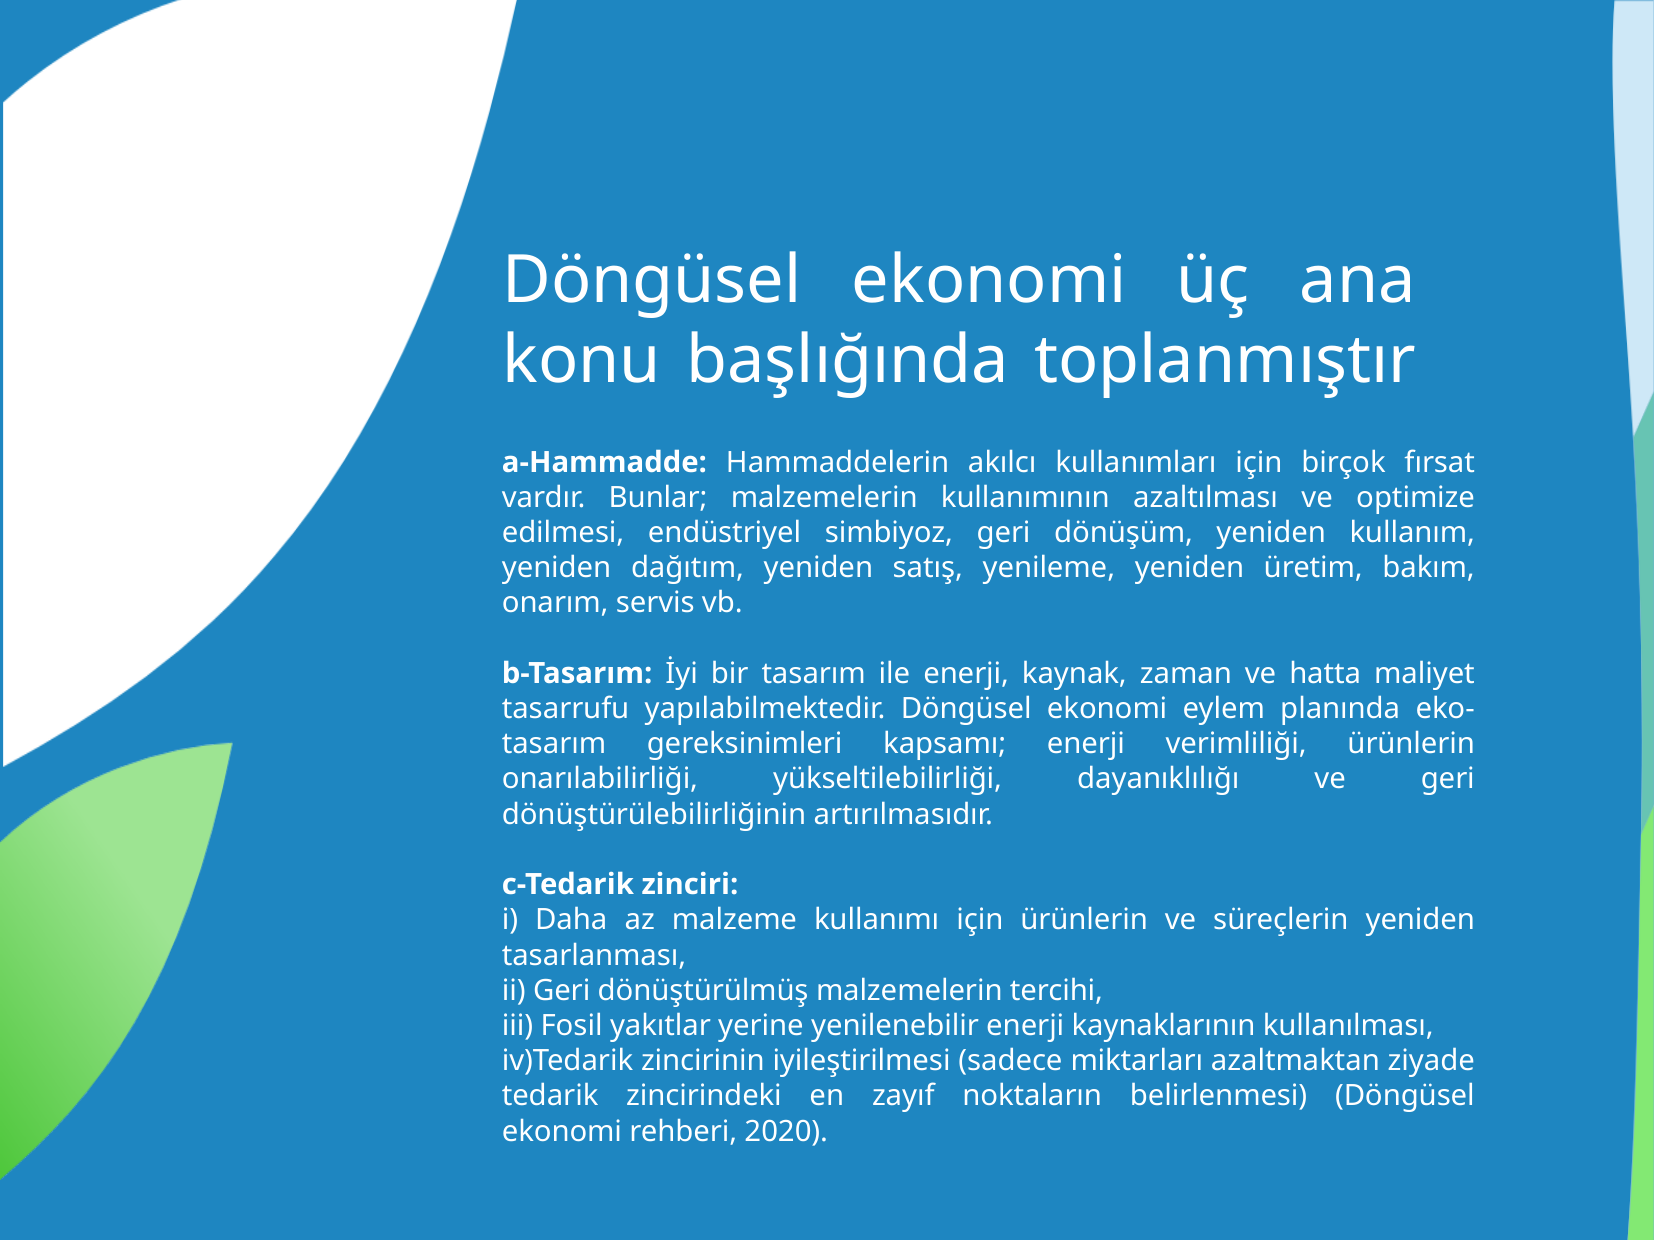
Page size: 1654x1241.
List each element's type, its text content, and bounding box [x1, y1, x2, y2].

picture [0, 0, 517, 1180]
text_box a-Hammadde: Hammaddelerin akılcı kullanımları için birçok fırsat vardır. Bunlar; malzemelerin kullanımının azaltılması ve optimize edilmesi, endüstriyel simbiyoz, geri dönüşüm, yeniden kullanım, yeniden dağıtım, yeniden satış, yenileme, yeniden üretim, bakım, onarım, servis vb. b-Tasarım: İyi bir tasarım ile enerji, kaynak, zaman ve hatta maliyet tasarrufu yapılabilmektedir. Döngüsel ekonomi eylem planında eko-tasarım gereksinimleri kapsamı; enerji verimliliği, ürünlerin onarılabilirliği, yükseltilebilirliği, dayanıklılığı ve geri dönüştürülebilirliğinin artırılmasıdır. c-Tedarik zinciri: i) Daha az malzeme kullanımı için ürünlerin ve süreçlerin yeniden tasarlanması, ii) Geri dönüştürülmüş malzemelerin tercihi, iii) Fosil yakıtlar yerine yenilenebilir enerji kaynaklarının kullanılması, iv)Tedarik zincirinin iyileştirilmesi (sadece miktarları azaltmaktan ziyade tedarik zincirindeki en zayıf noktaların belirlenmesi) (Döngüsel ekonomi rehberi, 2020). [501, 442, 1477, 1152]
text_box Döngüsel ekonomi üç ana konu başlığında toplanmıştır [502, 236, 1418, 397]
picture [1612, 0, 1654, 1240]
